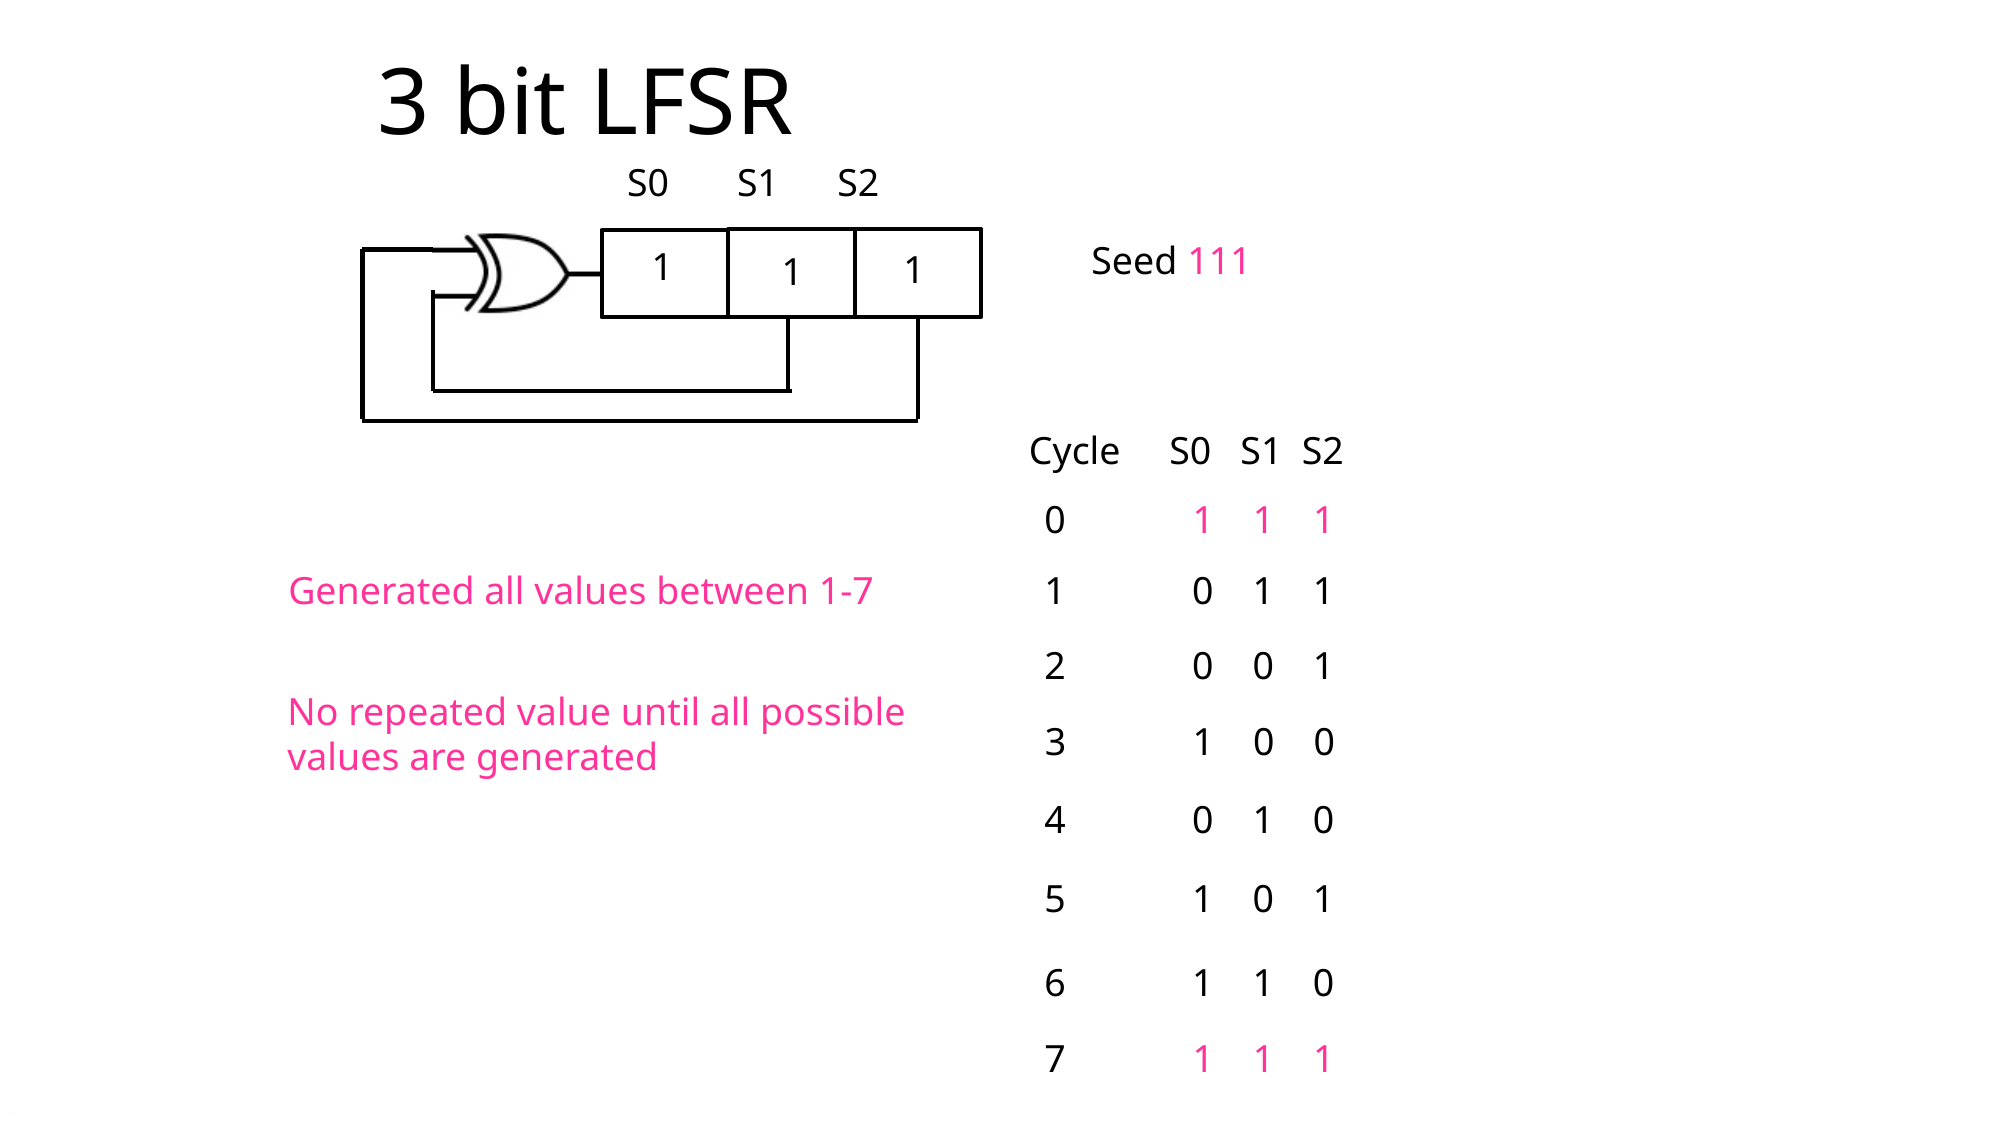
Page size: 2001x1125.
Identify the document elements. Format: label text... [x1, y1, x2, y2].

text_box 4 0 1 0 [1029, 788, 1449, 849]
text_box No repeated value until all possible values are generated [272, 680, 970, 786]
text_box 2 0 0 1 [1029, 634, 1449, 695]
text_box 1 [766, 240, 836, 300]
text_box Seed 111 [1076, 229, 1668, 289]
text_box 5 1 0 1 [1029, 867, 1449, 927]
text_box Cycle S0 S1 S2 [1014, 419, 1605, 480]
text_box 7 1 1 1 [1029, 1028, 1449, 1088]
picture [432, 229, 603, 318]
text_box 6 1 1 0 [1029, 951, 1449, 1011]
text_box [603, 229, 729, 318]
text_box 0 1 1 1 [1029, 488, 1449, 549]
text_box 3 1 0 0 [1030, 710, 1450, 771]
text_box 1 0 1 1 [1029, 559, 1449, 620]
title 3 bit LFSR [362, 0, 1638, 210]
text_box 1 [636, 235, 707, 296]
text_box [728, 229, 854, 317]
text_box S0 S1 S2 [612, 151, 982, 212]
text_box [854, 229, 982, 317]
text_box Generated all values between 1-7 [273, 559, 971, 620]
text_box 1 [888, 238, 958, 299]
